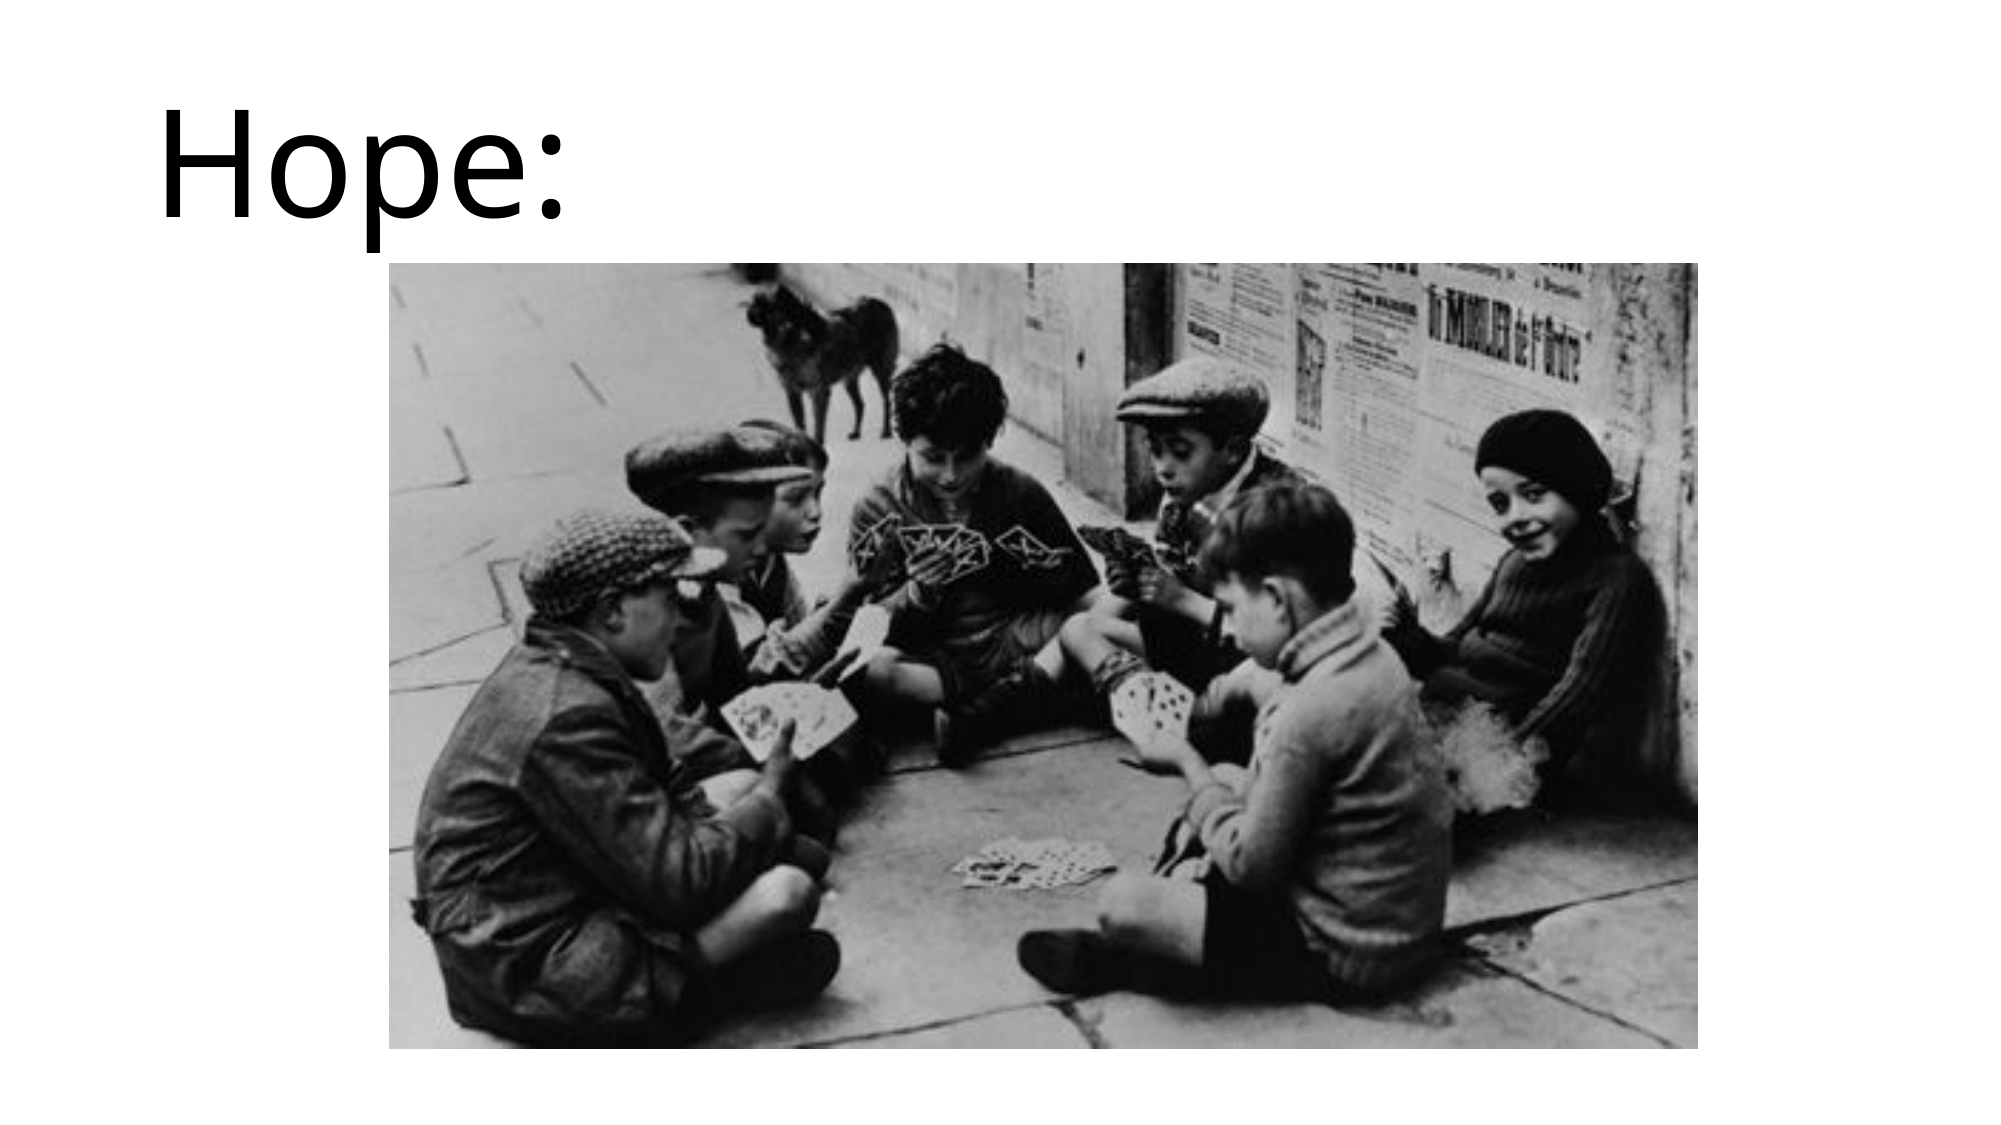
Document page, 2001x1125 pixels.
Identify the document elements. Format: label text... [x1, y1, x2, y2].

picture [389, 263, 1698, 1049]
title Hope: [137, 59, 1863, 278]
